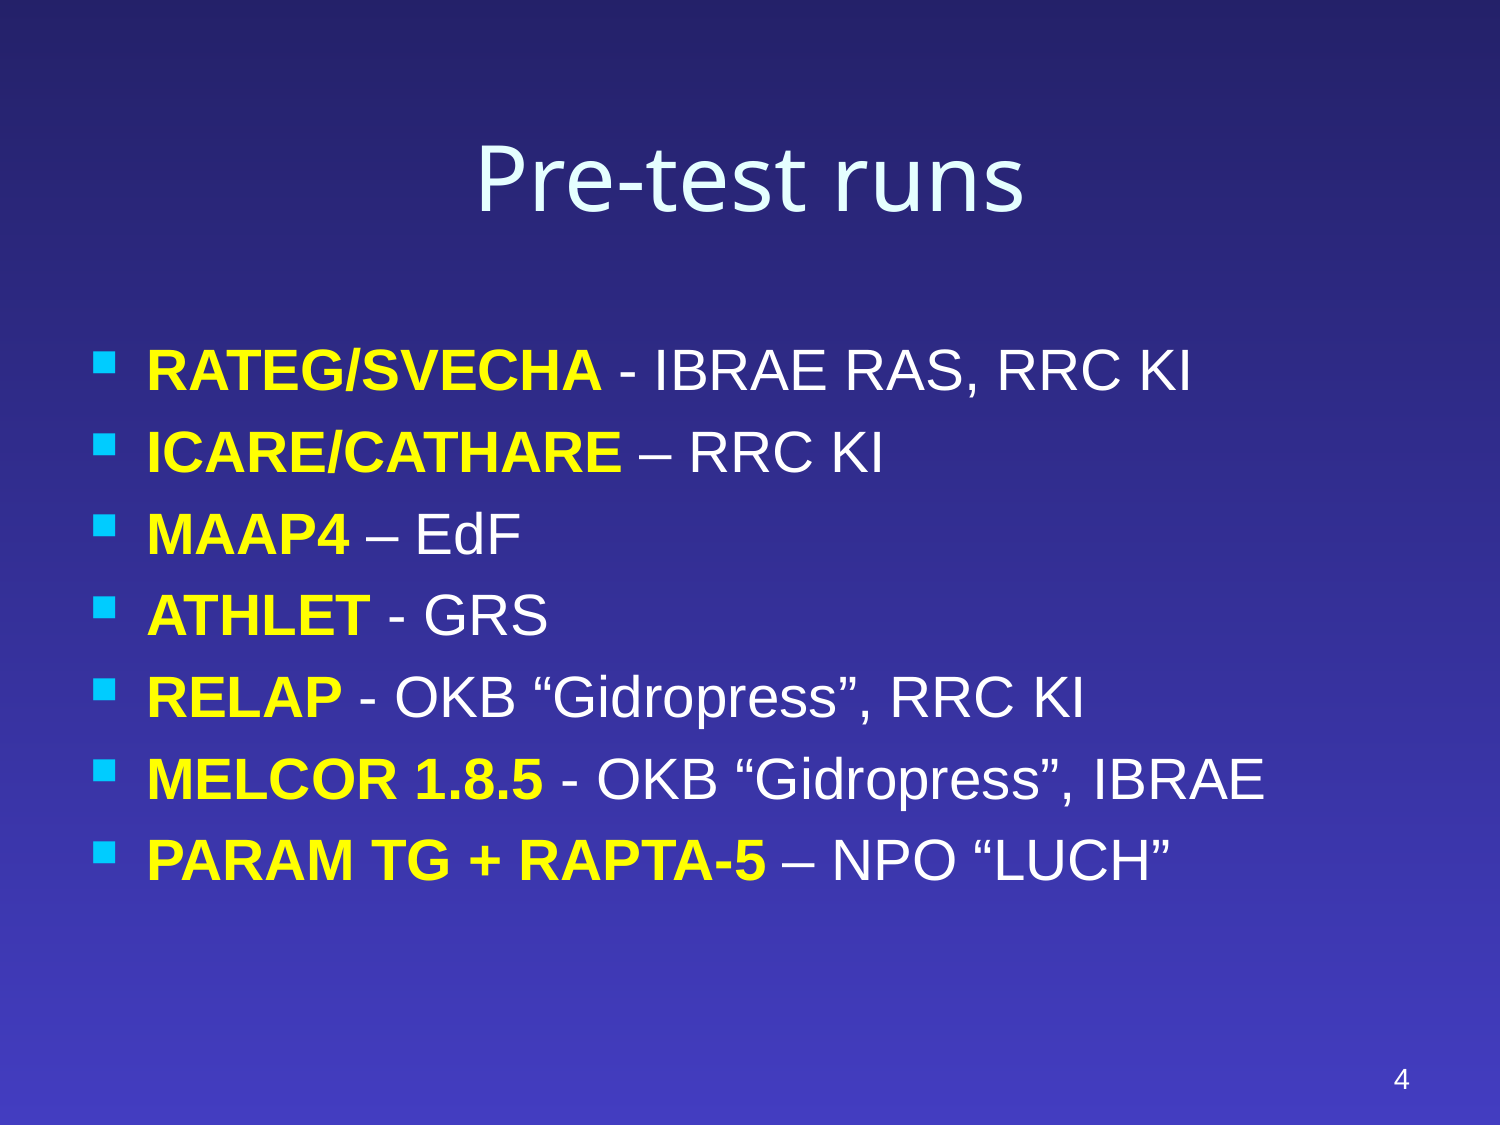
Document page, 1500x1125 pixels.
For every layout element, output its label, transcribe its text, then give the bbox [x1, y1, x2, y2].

title Pre-test runs [75, 62, 1425, 288]
slide_number 4 [1074, 1024, 1425, 1103]
list RATEG/SVECHA - IBRAE RAS, RRC KI ICARE/CATHARE – RRC KI MAAP4 – EdF ATHLET - GRS RELAP - OKB “Gidropress”, RRC KI MELCOR 1.8.5 - OKB “Gidropress”, IBRAE PARAM TG + RAPTA-5 – NPO “LUCH” [75, 324, 1425, 1000]
